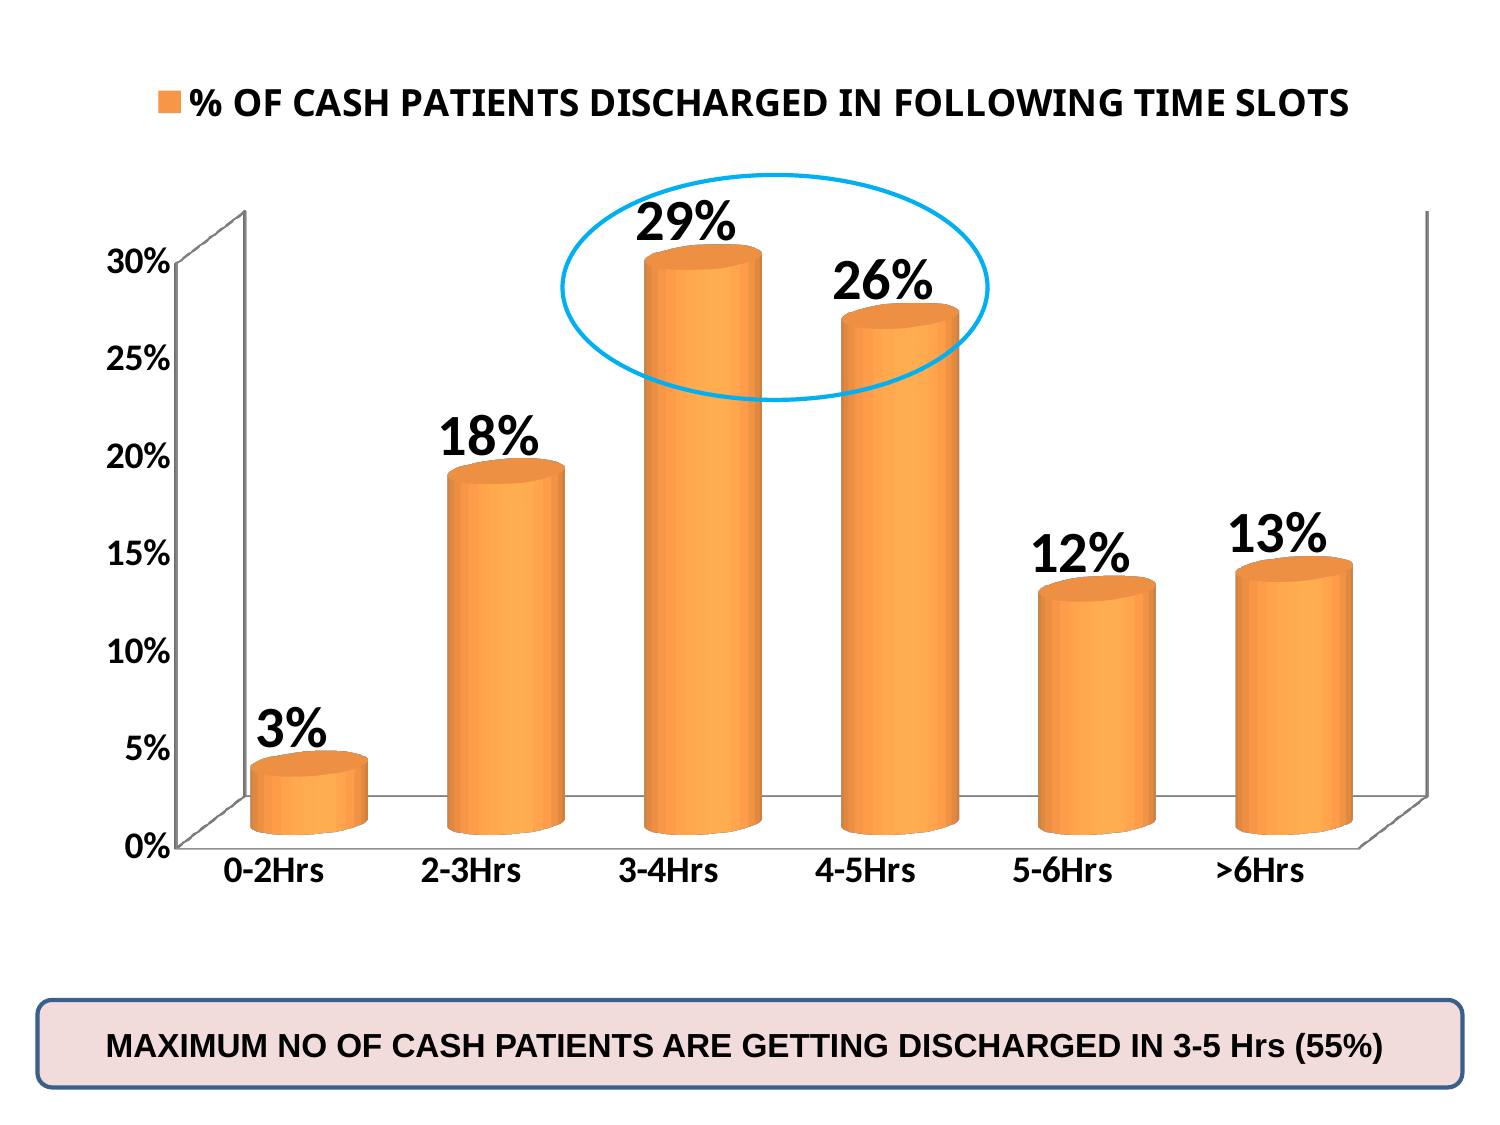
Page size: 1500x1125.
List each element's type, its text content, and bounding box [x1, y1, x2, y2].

text_box MAXIMUM NO OF CASH PATIENTS ARE GETTING DISCHARGED IN 3-5 Hrs (55%) [35, 997, 1465, 1090]
slide_number 22 [1074, 1042, 1425, 1103]
chart [49, 37, 1463, 963]
